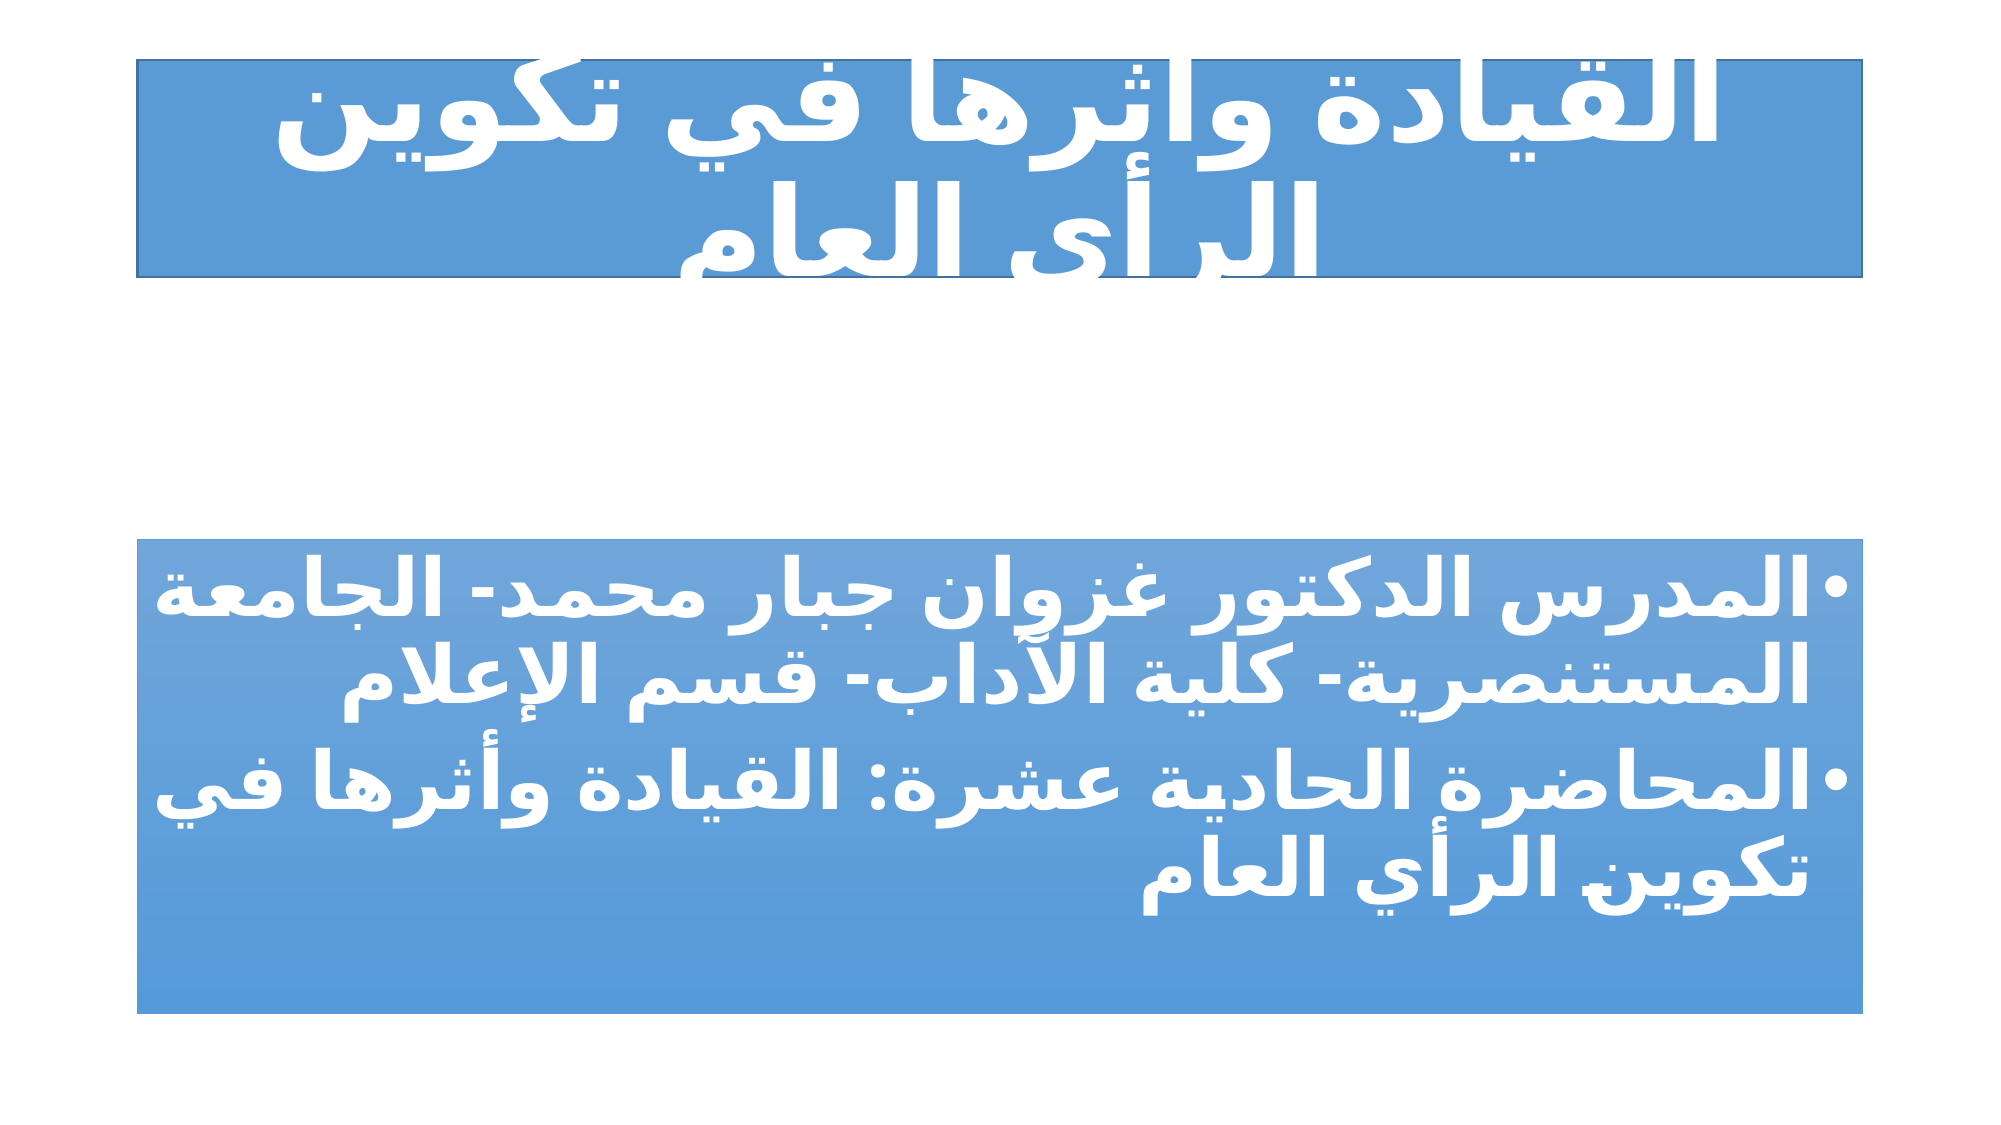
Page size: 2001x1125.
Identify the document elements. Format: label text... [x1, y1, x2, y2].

title القيادة وأثرها في تكوين الرأي العام [136, 59, 1863, 278]
list المدرس الدكتور غزوان جبار محمد- الجامعة المستنصرية- كلية الآداب- قسم الإعلام المحاضرة الحادية عشرة: القيادة وأثرها في تكوين الرأي العام [137, 539, 1863, 1014]
